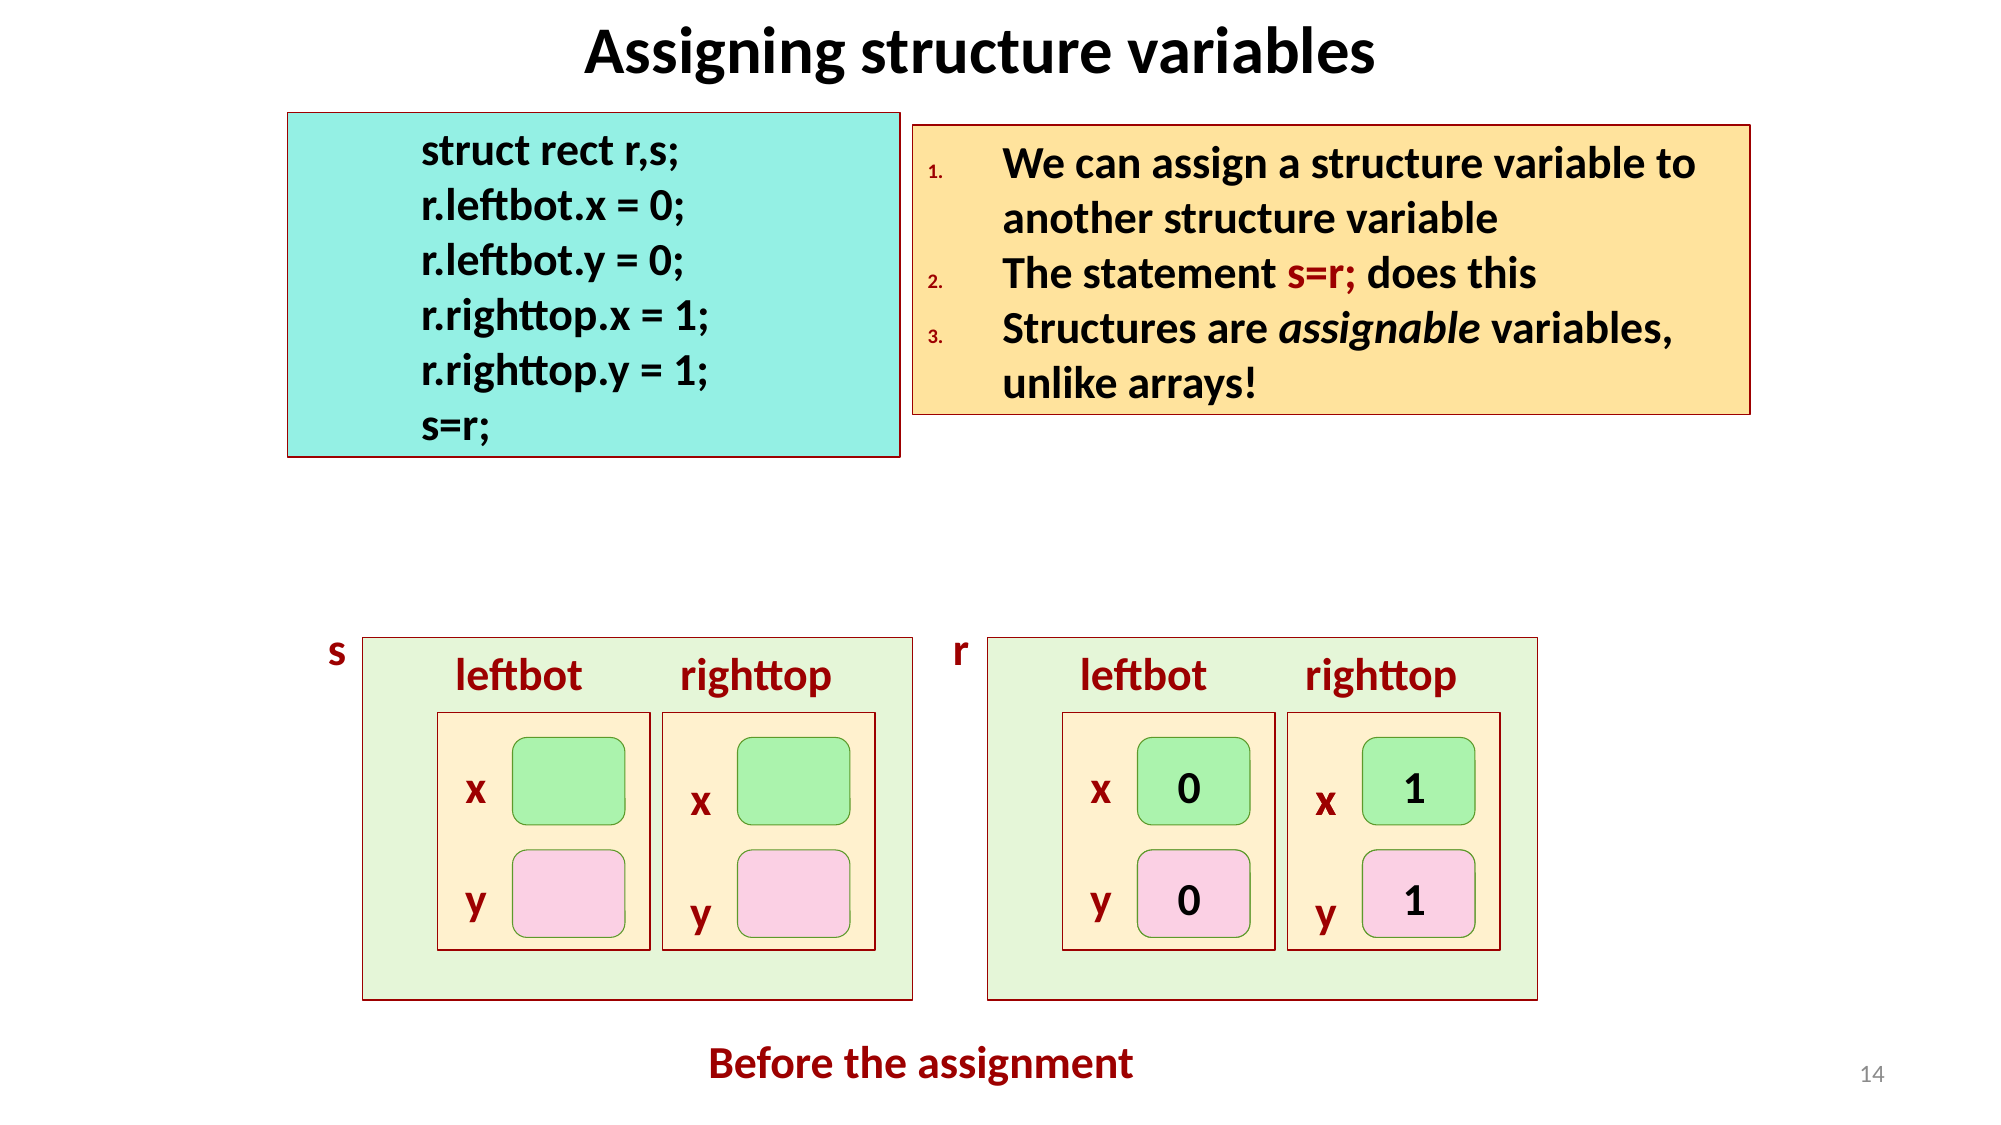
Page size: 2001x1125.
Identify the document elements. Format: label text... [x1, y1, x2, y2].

text_box [1137, 737, 1251, 825]
text_box x [1300, 762, 1352, 833]
text_box [1362, 737, 1476, 825]
text_box 1 [1387, 862, 1441, 933]
text_box [1287, 712, 1500, 950]
text_box leftbot [1065, 637, 1223, 708]
text_box Assigning structure variables [212, 0, 1750, 95]
text_box [1137, 849, 1251, 938]
text_box [1362, 849, 1476, 938]
text_box r [938, 612, 985, 683]
text_box [987, 637, 1538, 1000]
text_box y [1075, 862, 1127, 933]
text_box 0 [1162, 750, 1216, 820]
text_box We can assign a structure variable to another structure variable The statement s=r; does this Structures are assignable variables, unlike arrays! [912, 125, 1750, 415]
text_box x [1075, 750, 1127, 820]
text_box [362, 637, 913, 1001]
text_box 0 [1162, 862, 1216, 933]
text_box righttop [1290, 637, 1473, 708]
slide_number 14 [1433, 1042, 1900, 1103]
text_box 1 [1387, 750, 1441, 820]
text_box y [1300, 875, 1352, 945]
text_box [1062, 712, 1275, 950]
text_box s [313, 612, 362, 683]
text_box Before the assignment [693, 1025, 1150, 1095]
text_box struct rect r,s; r.leftbot.x = 0; r.leftbot.y = 0; r.righttop.x = 1; r.righttop.y = 1; s=r; [287, 112, 900, 458]
